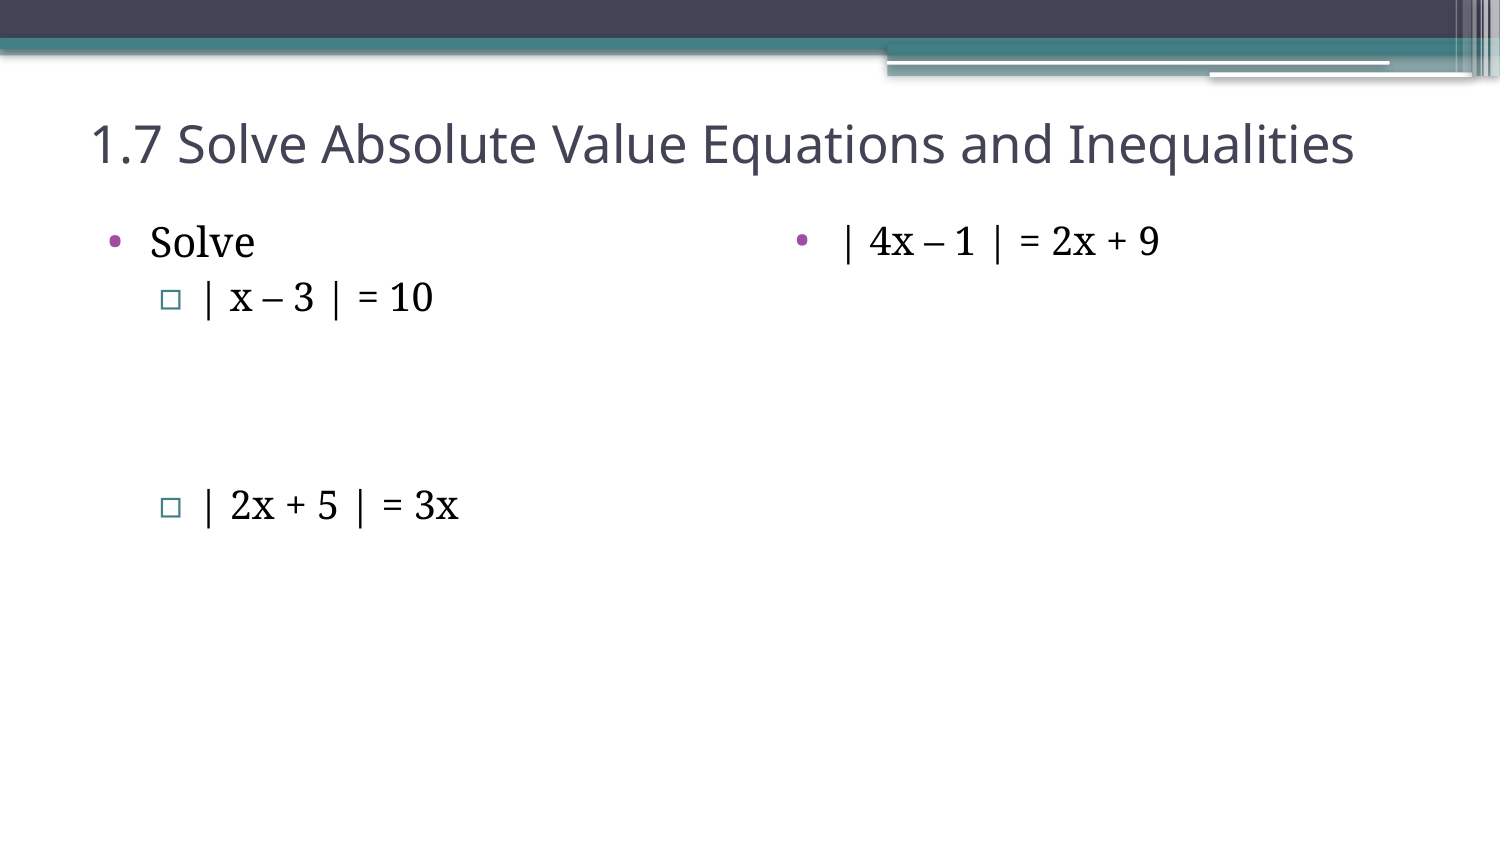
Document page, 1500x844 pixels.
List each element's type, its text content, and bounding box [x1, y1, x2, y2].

list | 4x – 1 | = 2x + 9 [762, 208, 1425, 834]
title 1.7 Solve Absolute Value Equations and Inequalities [75, 76, 1425, 209]
list Solve | x – 3 | = 10 | 2x + 5 | = 3x [75, 208, 738, 834]
